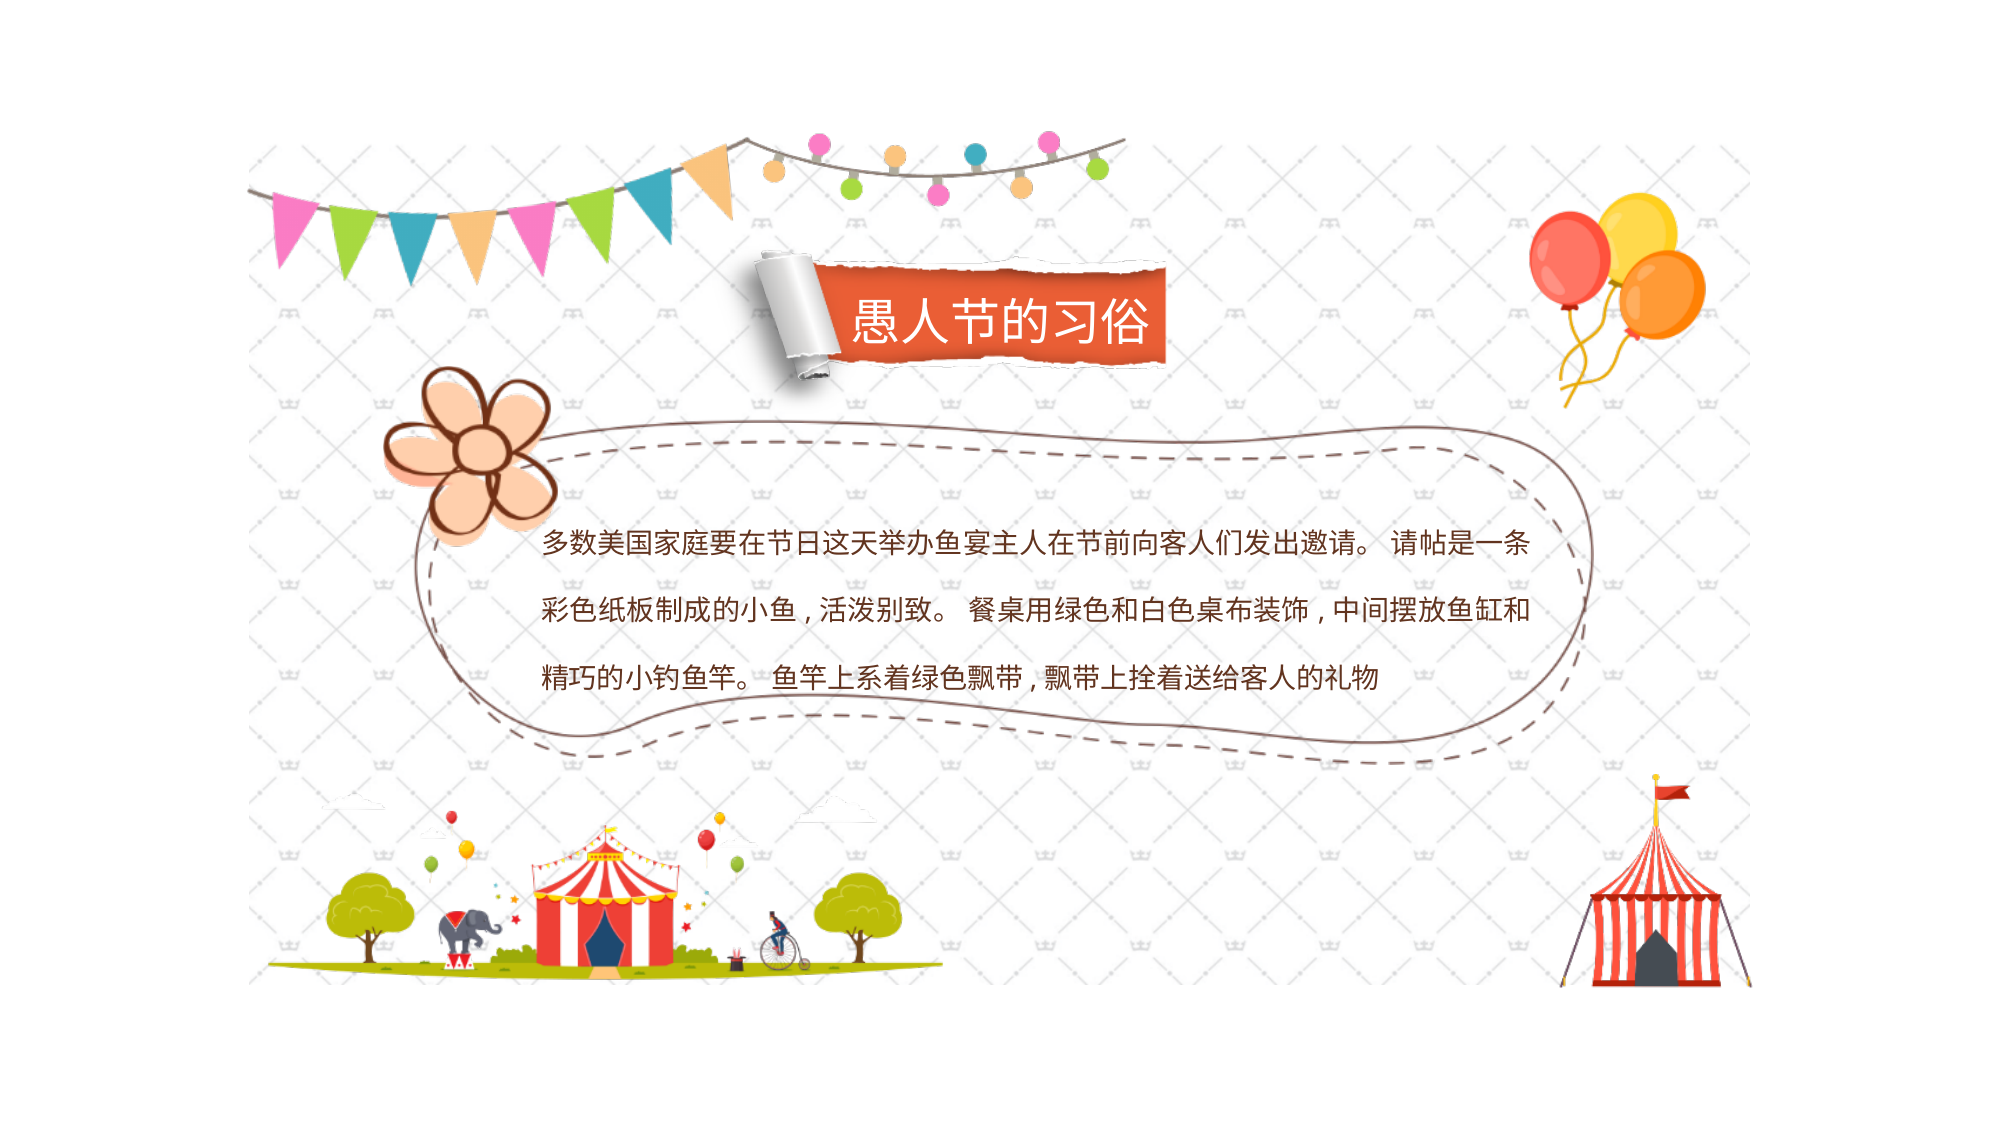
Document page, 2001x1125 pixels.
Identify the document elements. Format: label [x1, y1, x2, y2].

picture [187, 86, 1775, 1125]
